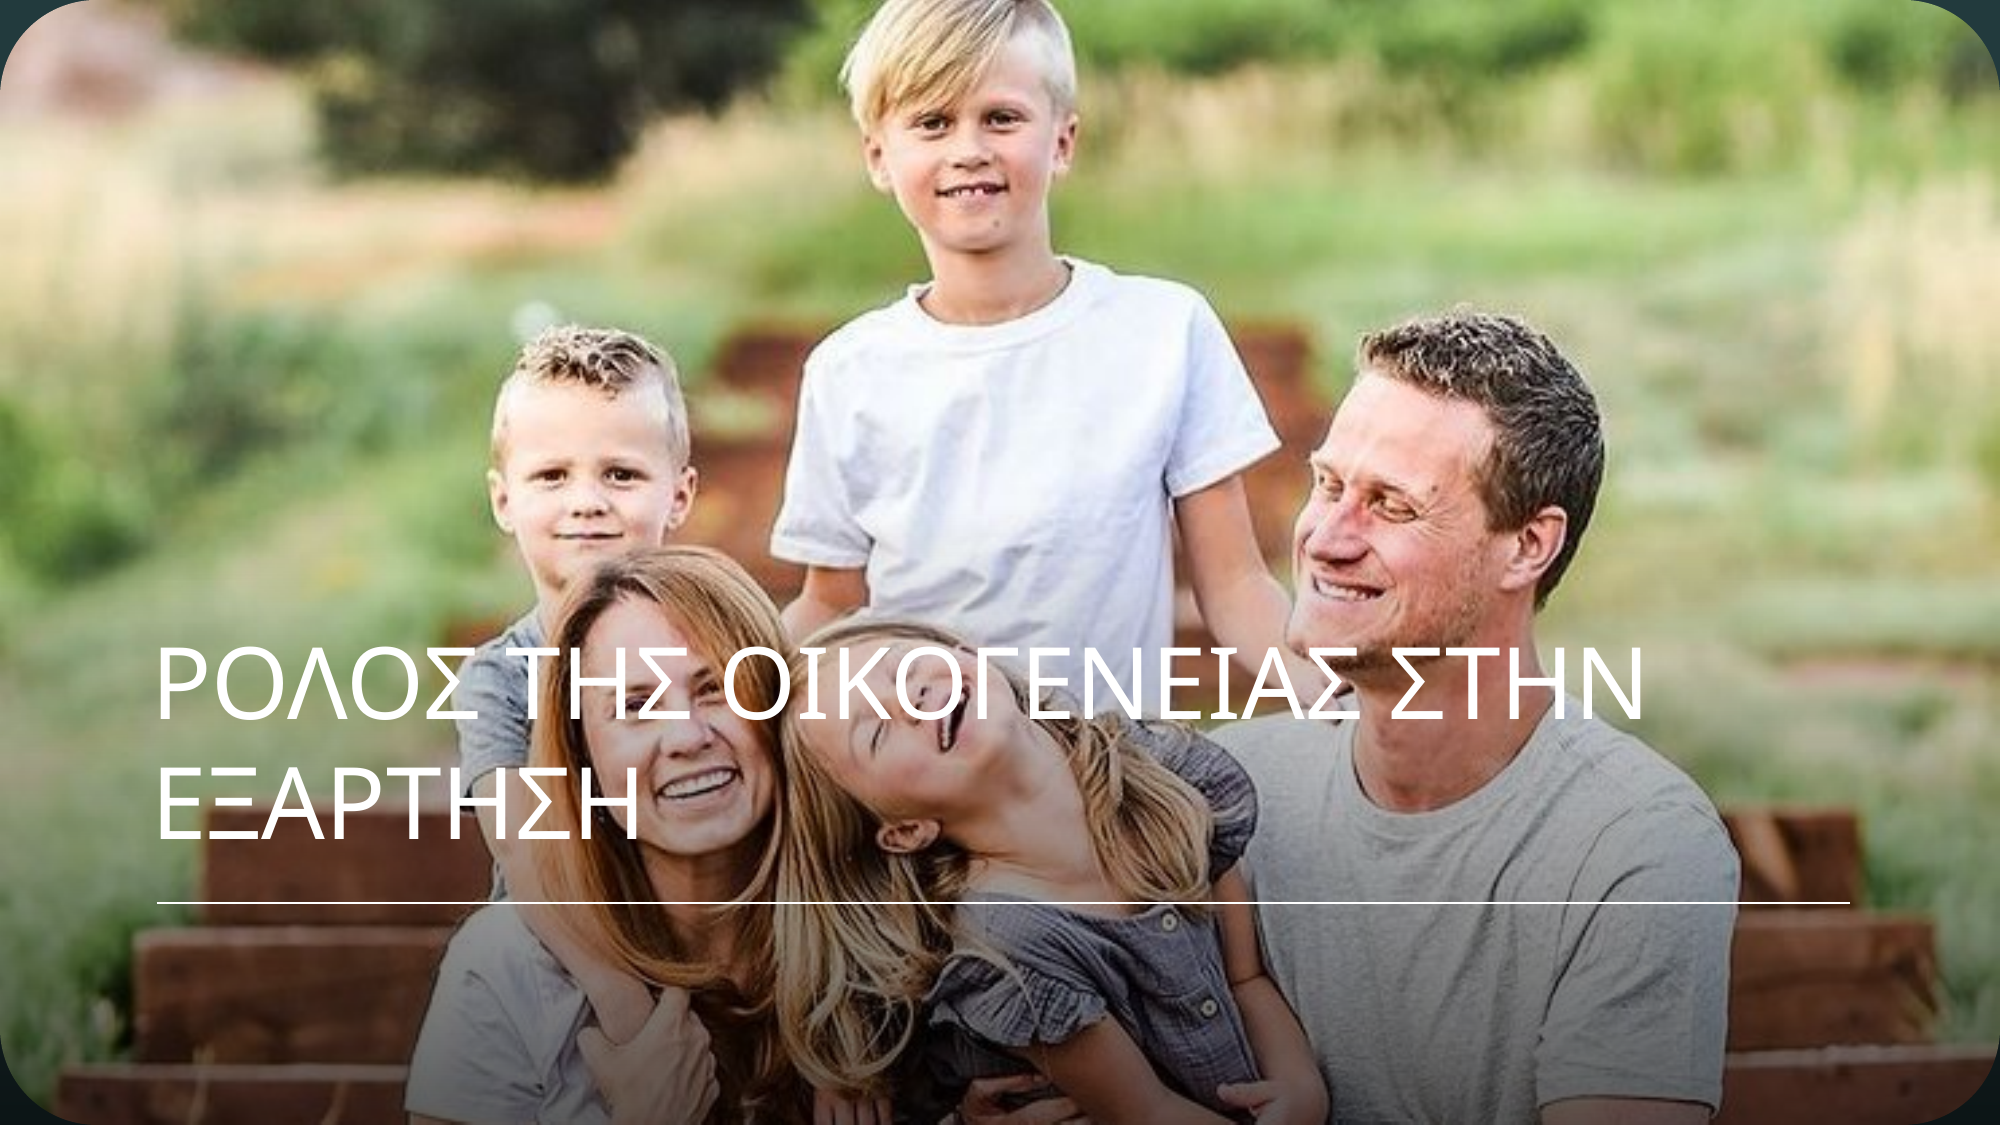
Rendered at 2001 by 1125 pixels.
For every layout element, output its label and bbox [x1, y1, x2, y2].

list [0, 0, 2000, 1125]
